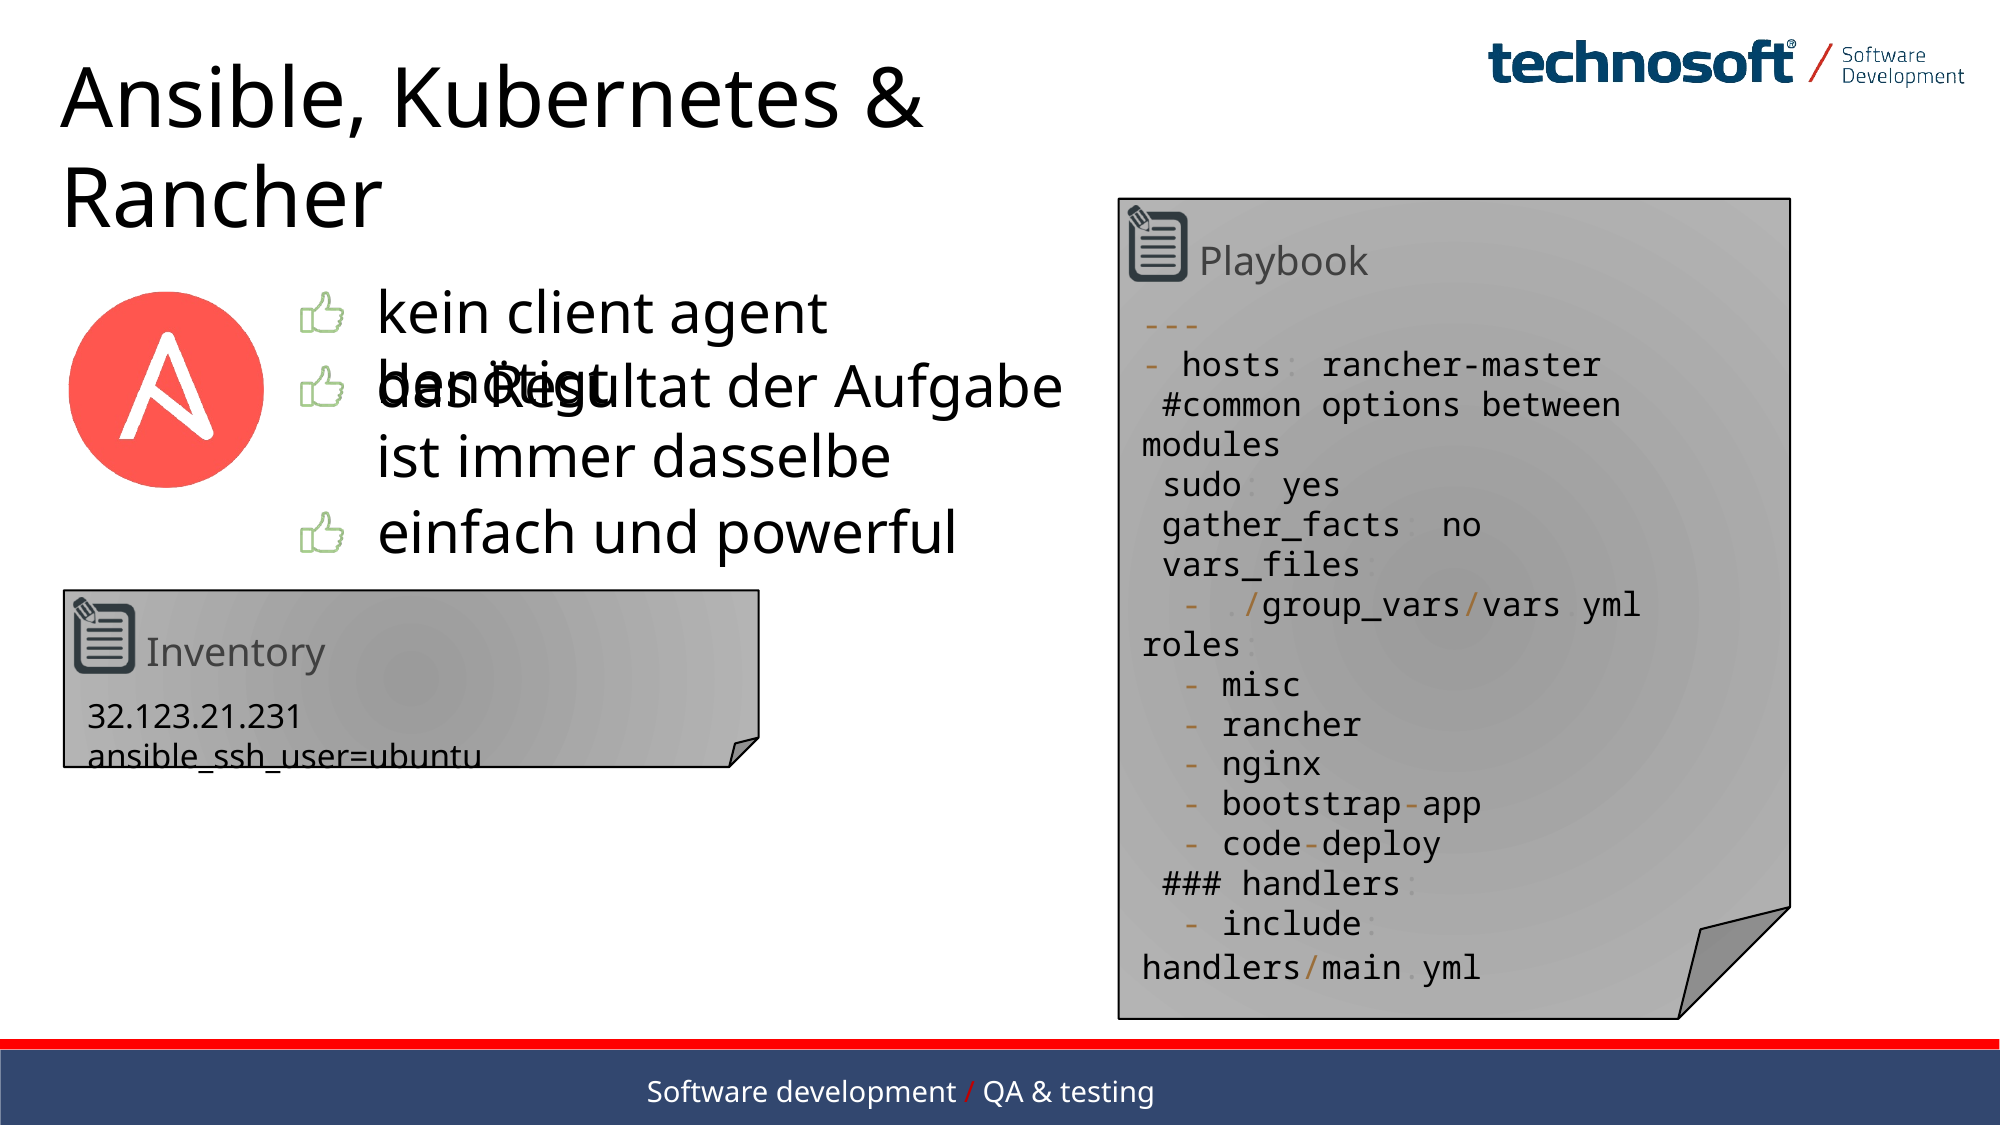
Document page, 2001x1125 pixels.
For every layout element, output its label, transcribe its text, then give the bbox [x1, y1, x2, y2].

text_box das Resultat der Aufgabe ist immer dasselbe [362, 341, 1115, 497]
text_box einfach und powerful [362, 487, 1109, 573]
text_box Software development / QA & testing [632, 1065, 1171, 1116]
picture [291, 501, 353, 563]
text_box Ansible, Kubernetes & Rancher [46, 36, 985, 252]
picture [291, 281, 353, 343]
text_box kein client agent benötigt [362, 267, 1058, 341]
picture [59, 283, 273, 497]
picture [291, 355, 353, 417]
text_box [1118, 198, 1791, 1020]
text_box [63, 589, 760, 785]
picture [1469, 14, 1982, 113]
